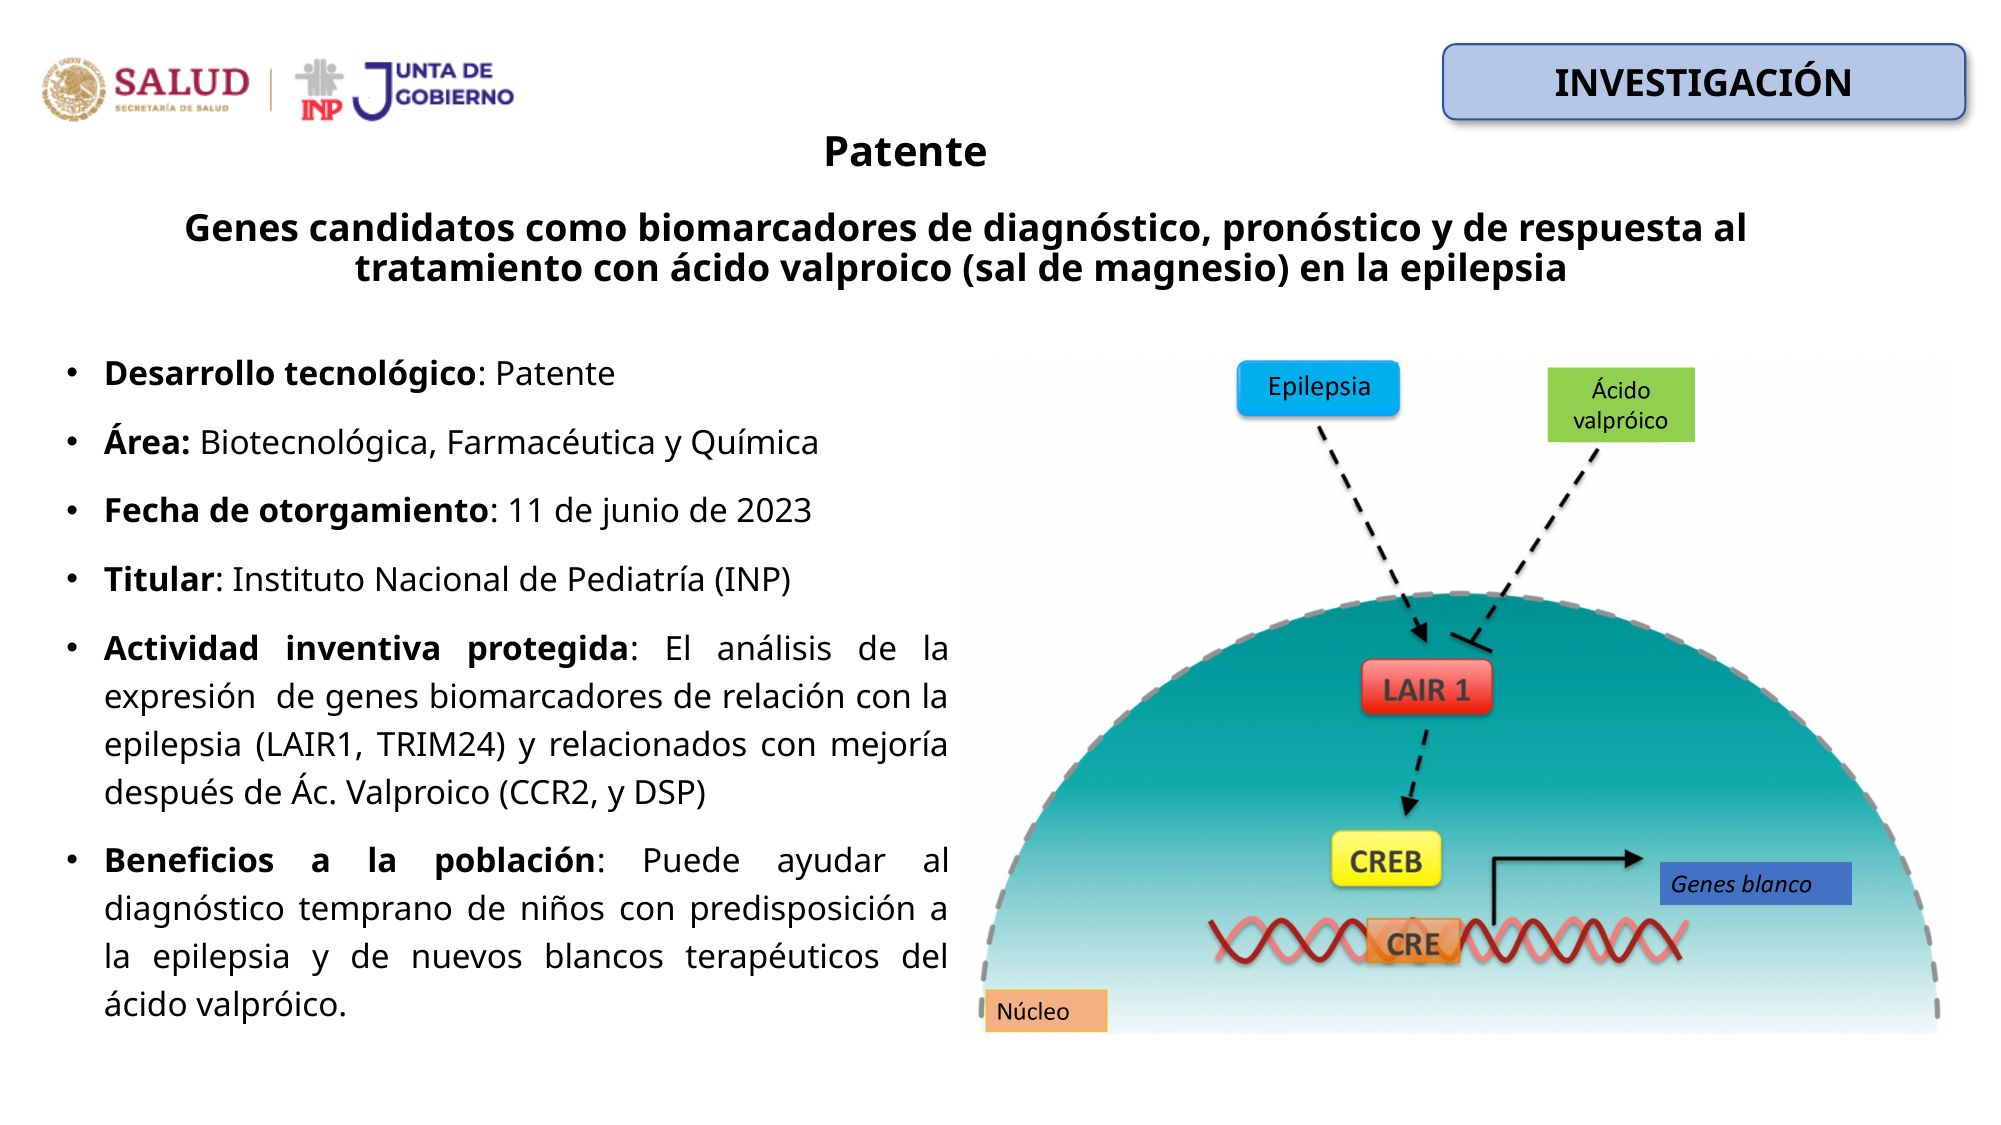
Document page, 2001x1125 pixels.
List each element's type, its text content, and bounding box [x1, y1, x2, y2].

text_box Desarrollo tecnológico: Patente Área: Biotecnológica, Farmacéutica y Química Fecha de otorgamiento: 11 de junio de 2023 Titular: Instituto Nacional de Pediatría (INP) Actividad inventiva protegida: El análisis de la expresión de genes biomarcadores de relación con la epilepsia (LAIR1, TRIM24) y relacionados con mejoría después de Ác. Valproico (CCR2, y DSP) Beneficios a la población: Puede ayudar al diagnóstico temprano de niños con predisposición a la epilepsia y de nuevos blancos terapéuticos del ácido valpróico. [51, 336, 965, 1043]
text_box Genes candidatos como biomarcadores de diagnóstico, pronóstico y de respuesta al tratamiento con ácido valproico (sal de magnesio) en la epilepsia [85, 201, 1849, 315]
picture [3, 0, 1997, 1125]
text_box INVESTIGACIÓN [1442, 43, 1967, 121]
text_box Patente [508, 109, 1304, 190]
